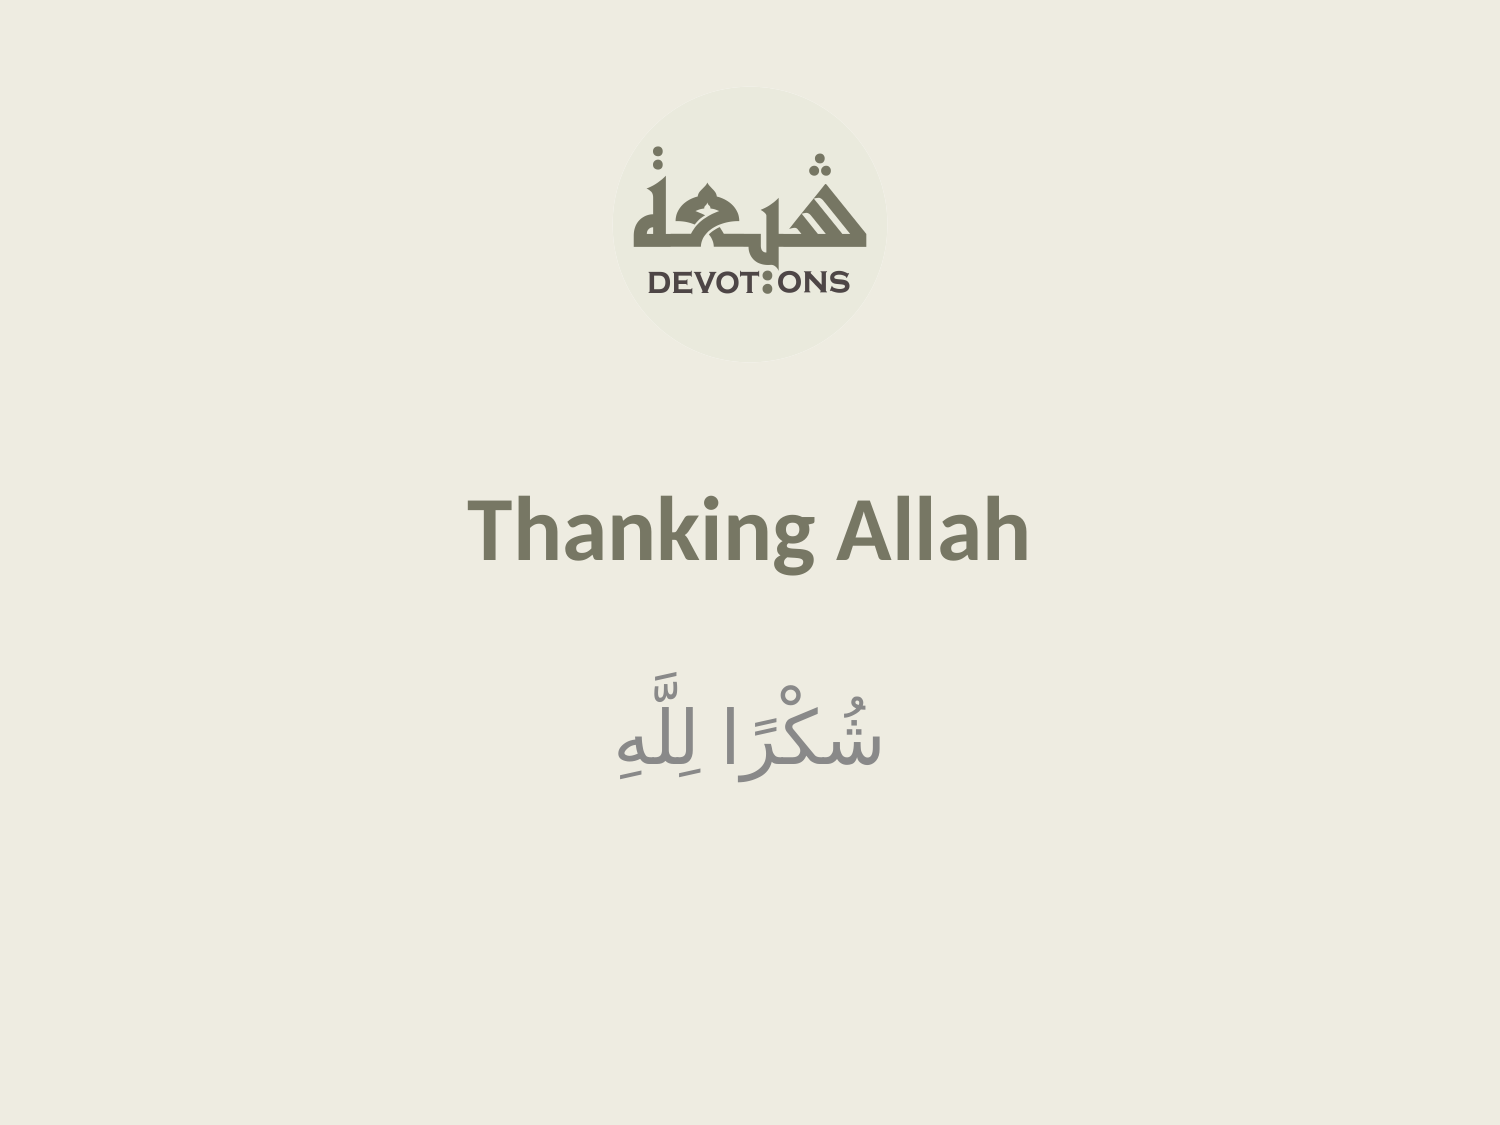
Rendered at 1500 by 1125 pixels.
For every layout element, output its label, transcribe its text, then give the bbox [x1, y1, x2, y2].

list Thanking Allah [90, 458, 1410, 589]
list شُكْرًا لِلَّهِ [90, 686, 1410, 782]
picture [600, 74, 900, 375]
